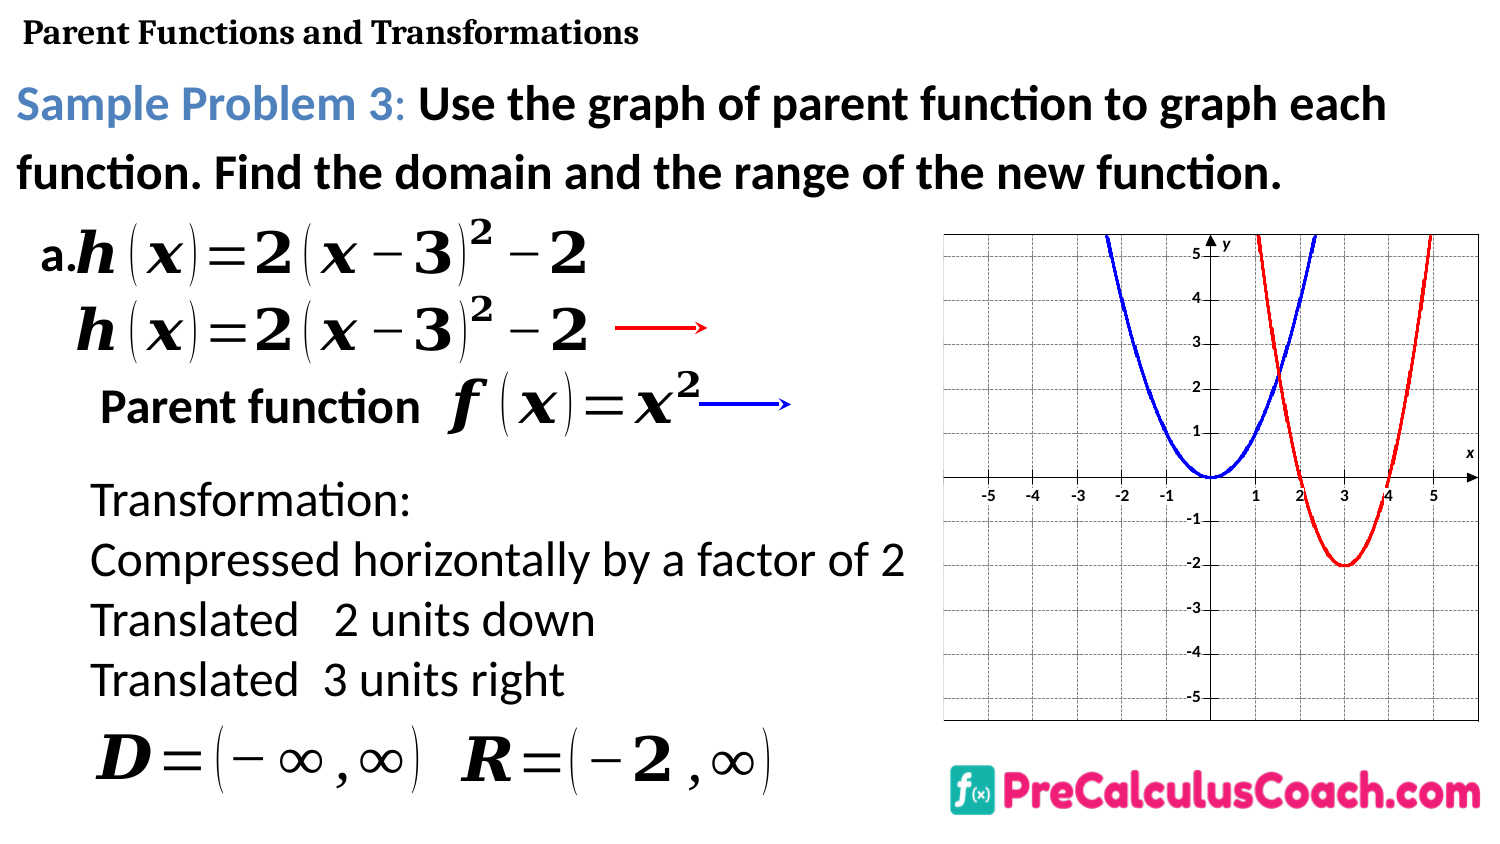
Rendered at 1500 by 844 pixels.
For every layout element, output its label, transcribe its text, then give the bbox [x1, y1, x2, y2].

text_box Parent function [85, 366, 448, 442]
text_box Transformation: Compressed horizontally by a factor of 2 Translated 2 units down Translated 3 units right [75, 459, 925, 715]
title Parent Functions and Transformations [0, 0, 1350, 60]
picture [937, 759, 1486, 820]
text_box Sample Problem 3: Use the graph of parent function to graph each function. Find the domain and the range of the new function. [1, 53, 1500, 207]
text_box a. [25, 213, 94, 289]
picture [943, 234, 1480, 722]
